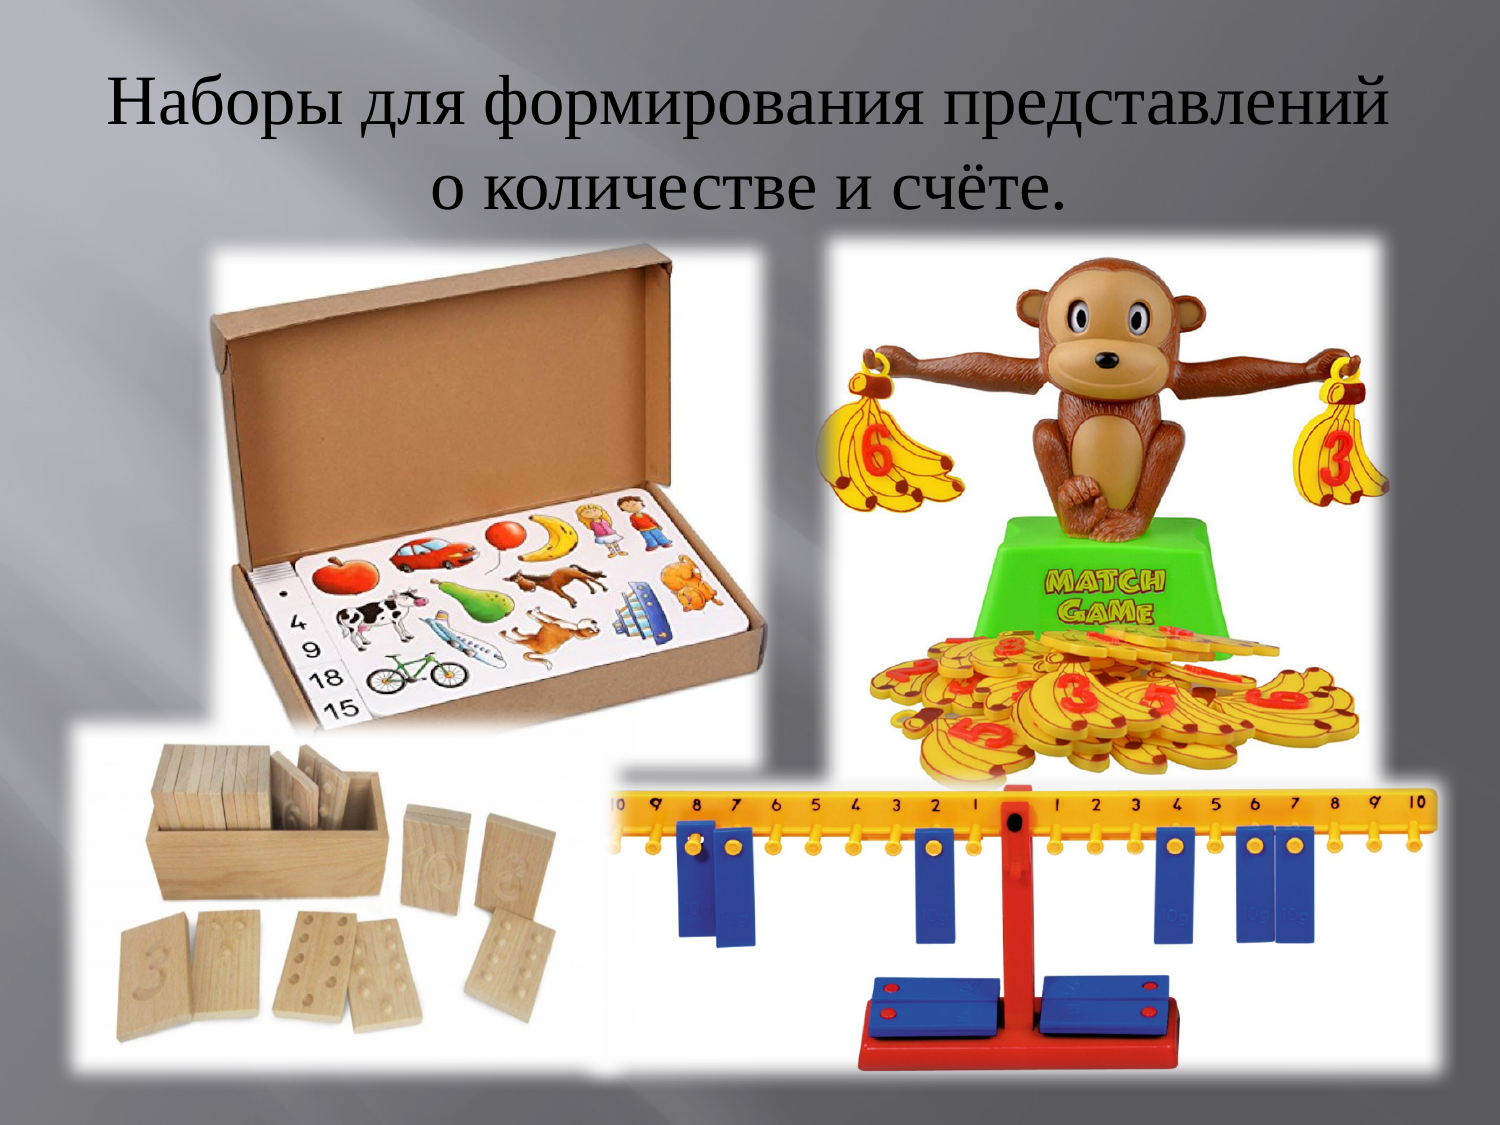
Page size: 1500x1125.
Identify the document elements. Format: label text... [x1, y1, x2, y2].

picture [52, 219, 1459, 1091]
title Наборы для формирования представлений о количестве и счёте. [75, 45, 1425, 233]
